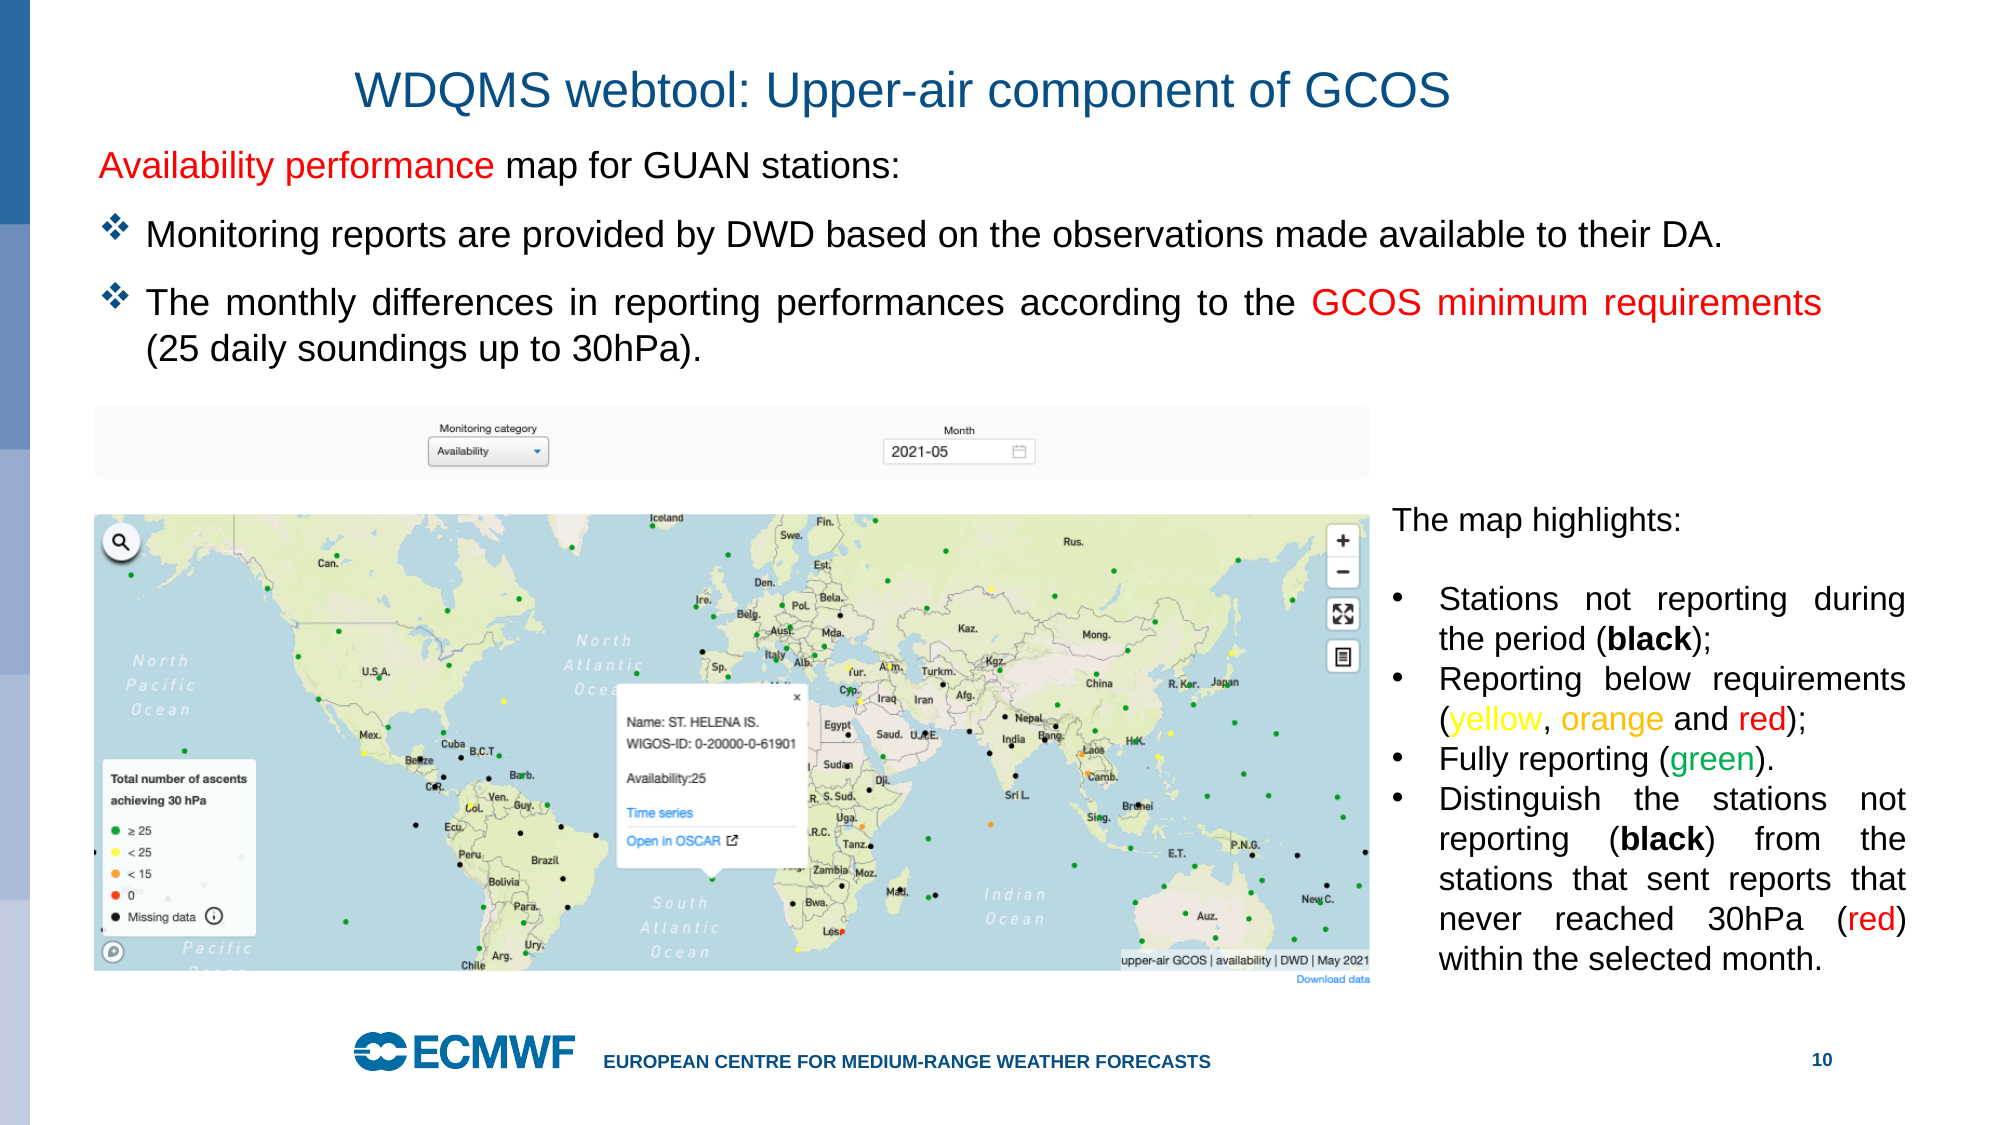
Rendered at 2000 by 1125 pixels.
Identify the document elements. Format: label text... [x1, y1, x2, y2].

footer European Centre for Medium-Range Weather Forecasts [574, 1034, 1240, 1073]
picture [560, 1042, 574, 1049]
slide_number 10 [1645, 1034, 2000, 1071]
picture [354, 1032, 575, 1071]
list Availability performance map for GUAN stations: Monitoring reports are provided by DWD based on the observations made available to their DA. The monthly differences in reporting performances according to the GCOS minimum requirements (25 daily soundings up to 30hPa). [98, 139, 1823, 490]
picture [0, 0, 30, 1125]
text_box The map highlights: Stations not reporting during the period (black); Reporting below requirements (yellow, orange and red); Fully reporting (green). Distinguish the stations not reporting (black) from the stations that sent reports that never reached 30hPa (red) within the selected month. [1377, 490, 1922, 985]
title WDQMS webtool: Upper-air component of GCOS [354, 59, 1646, 120]
picture [94, 403, 1374, 986]
